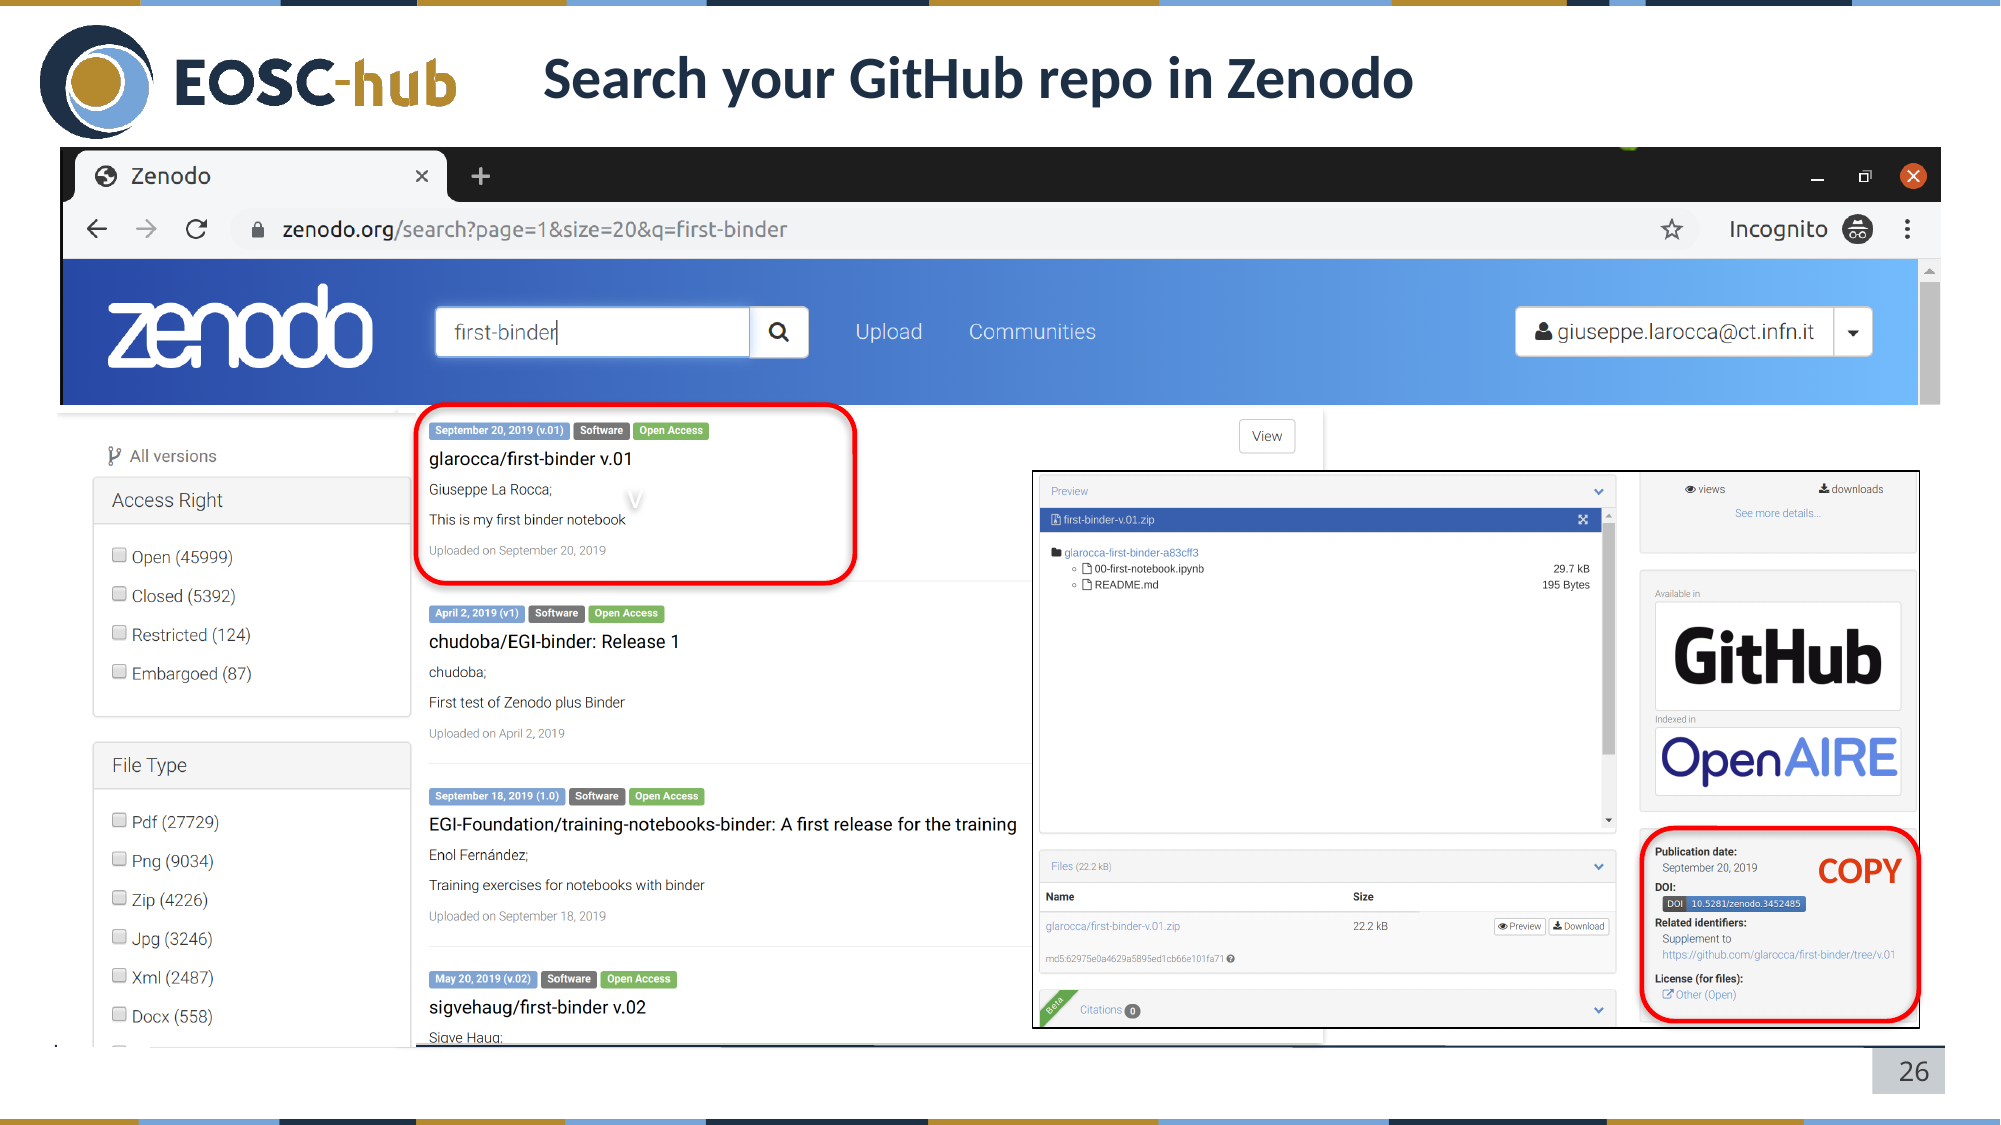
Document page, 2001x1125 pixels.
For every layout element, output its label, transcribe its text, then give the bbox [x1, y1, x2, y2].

picture [57, 408, 1920, 1048]
slide_number ‹#› [1433, 1046, 1945, 1094]
picture [0, 1119, 2000, 1125]
picture [60, 147, 1941, 405]
title Search your GitHub repo in Zenodo [528, 30, 1946, 120]
picture [17, 19, 479, 144]
